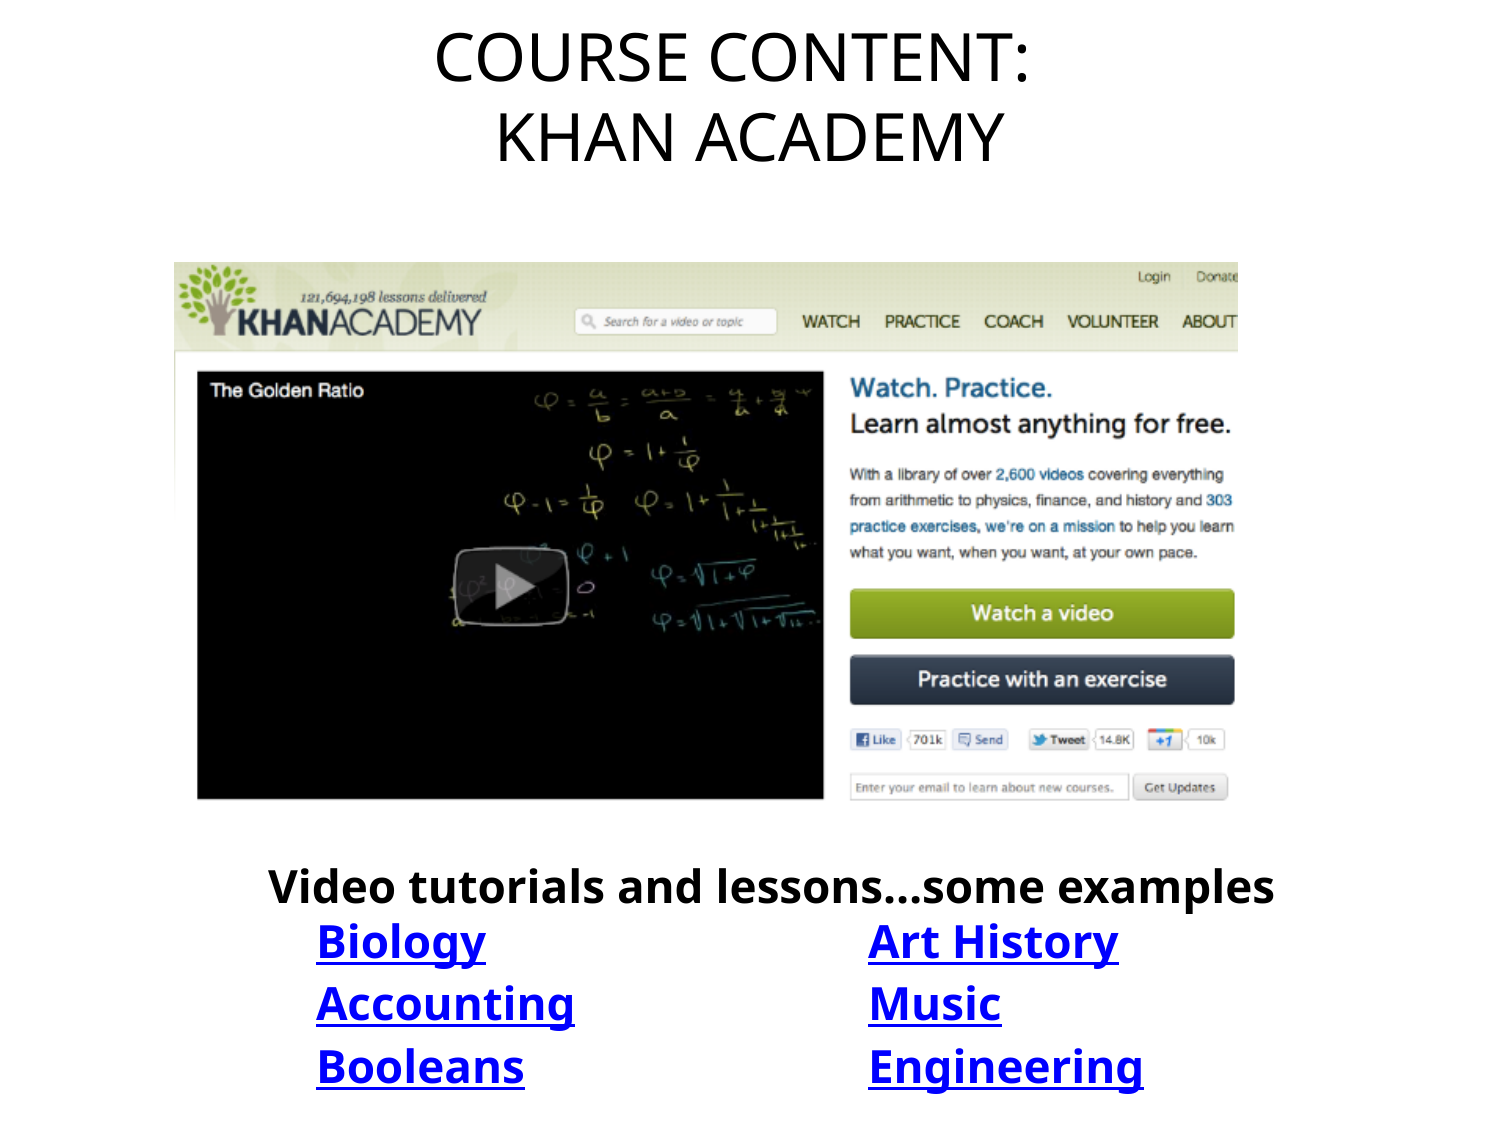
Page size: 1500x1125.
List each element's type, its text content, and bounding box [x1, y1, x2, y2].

title COURSE CONTENT: KHAN ACADEMY [75, 0, 1425, 189]
text_box Video tutorials and lessons…some examples Biology Art History Accounting Music Booleans Engineering [253, 849, 1291, 1108]
picture [174, 262, 1238, 804]
